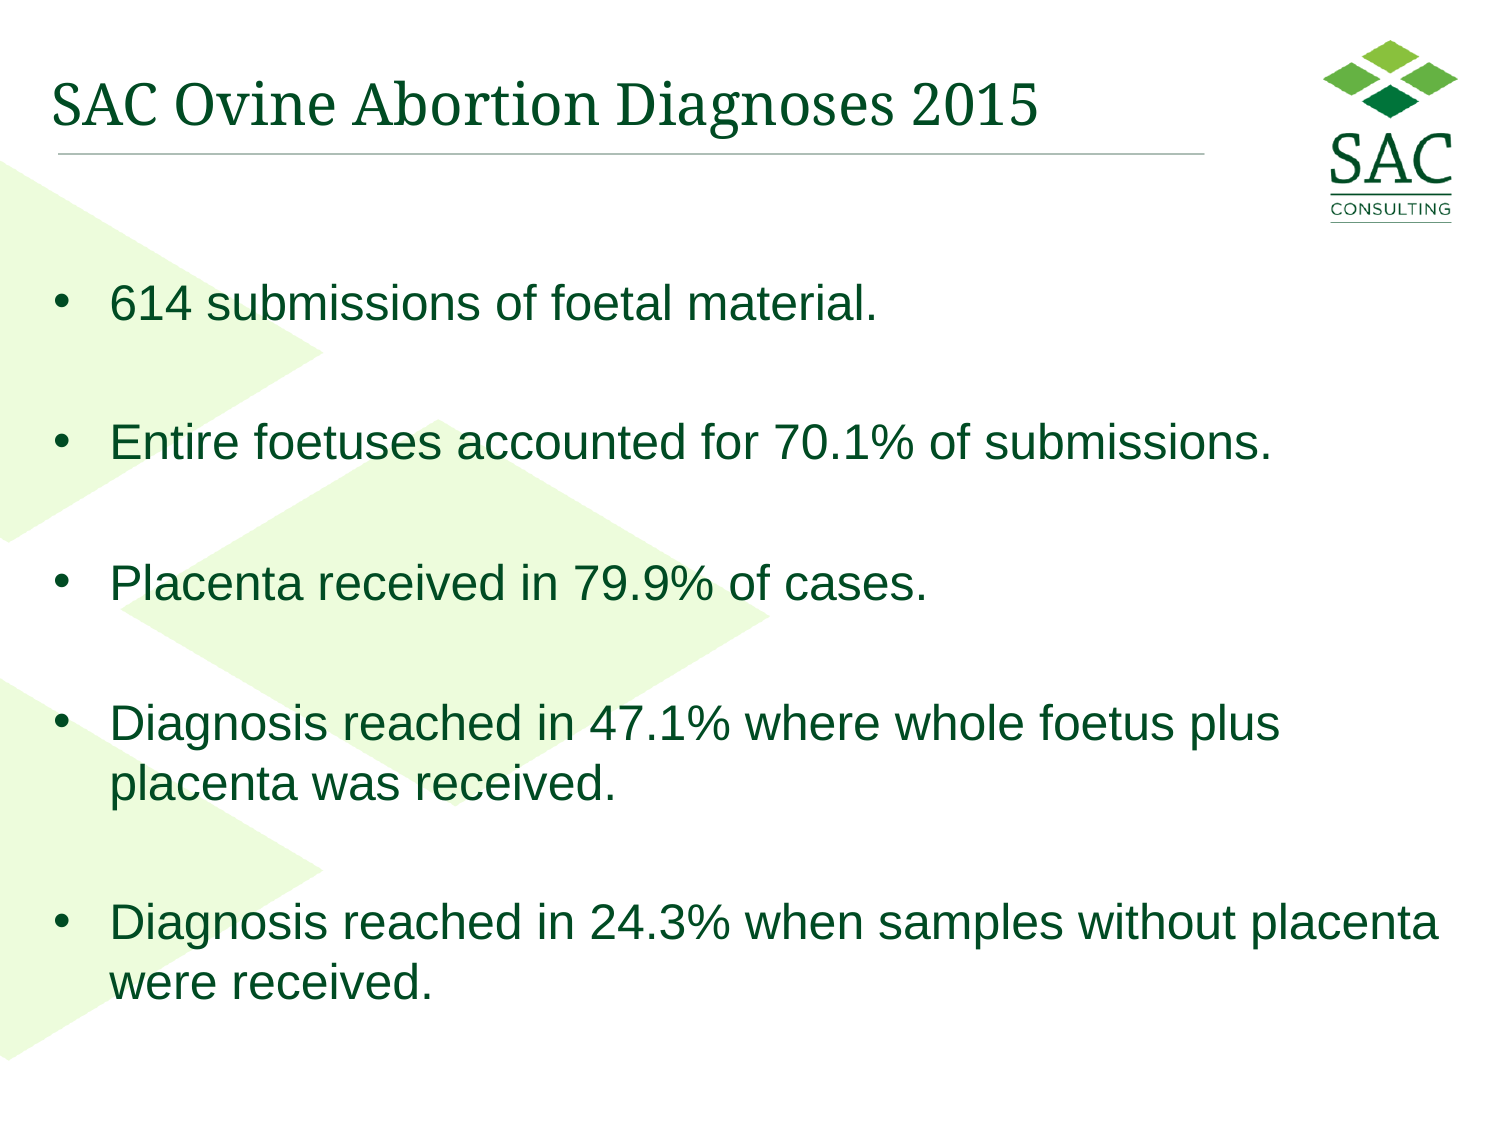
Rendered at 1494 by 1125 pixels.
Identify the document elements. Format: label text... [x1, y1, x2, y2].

picture [0, 0, 1494, 1125]
title SAC Ovine Abortion Diagnoses 2015 [36, 8, 1314, 197]
list 614 submissions of foetal material. Entire foetuses accounted for 70.1% of submissions. Placenta received in 79.9% of cases. Diagnosis reached in 47.1% where whole foetus plus placenta was received. Diagnosis reached in 24.3% when samples without placenta were received. [38, 262, 1456, 1071]
